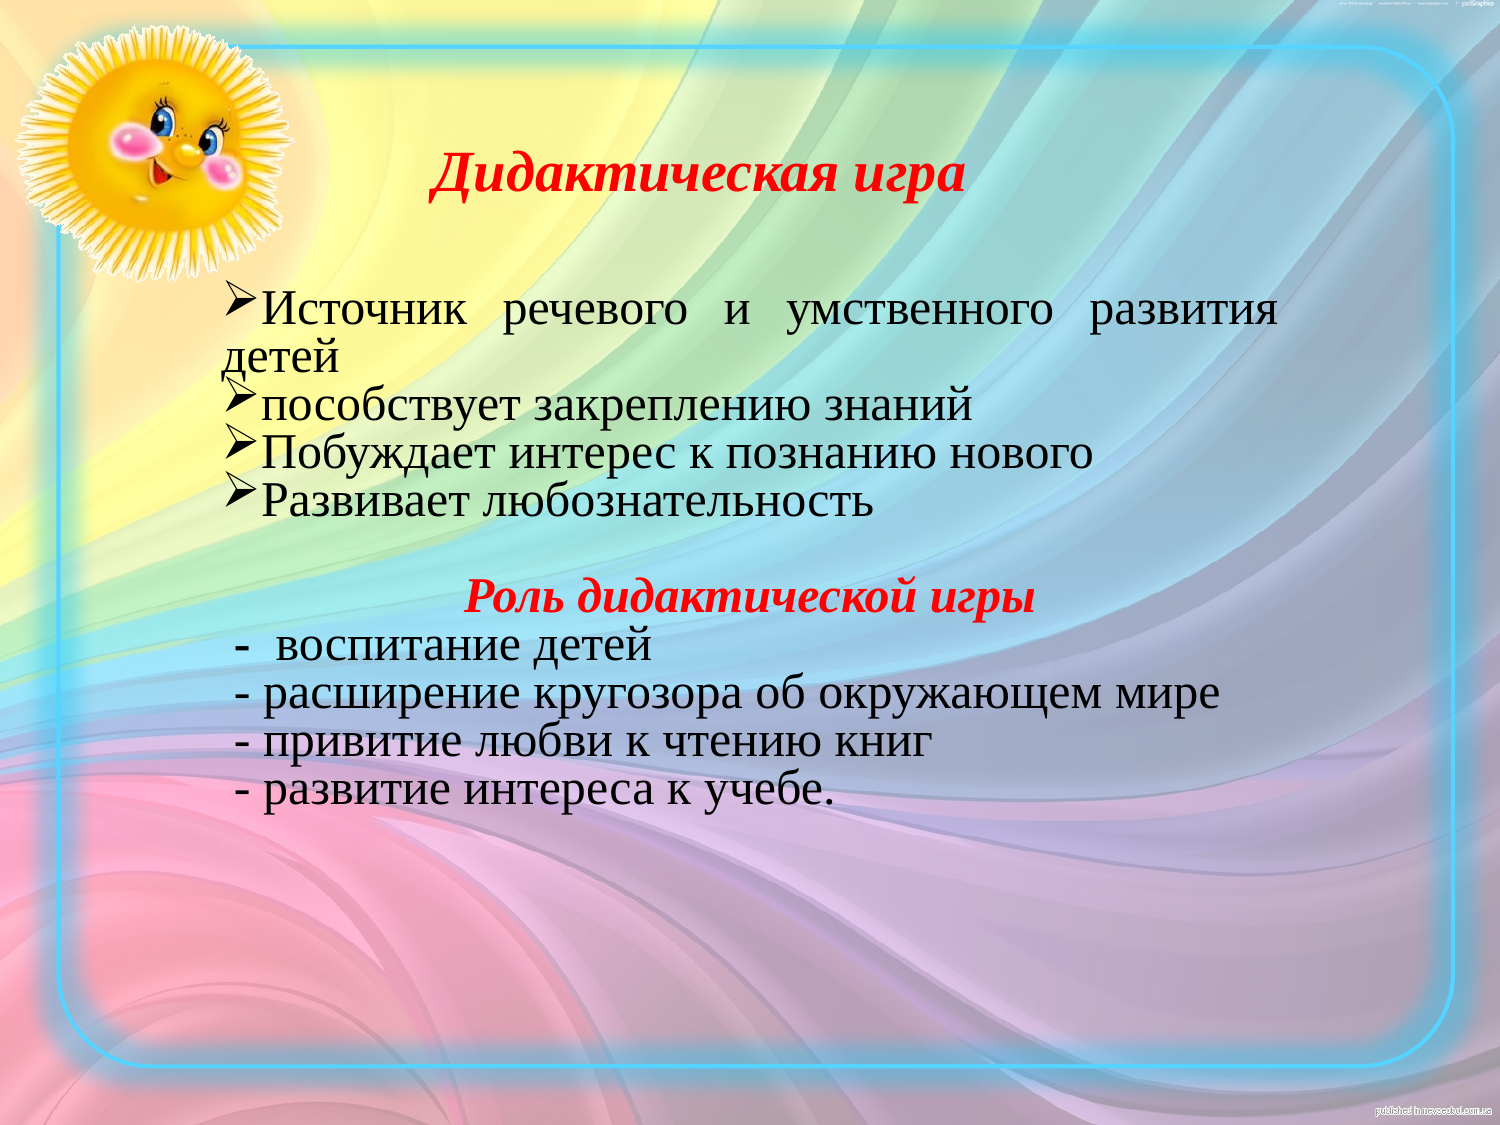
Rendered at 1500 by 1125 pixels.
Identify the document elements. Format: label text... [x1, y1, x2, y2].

text_box Дидактическая игра [419, 125, 1105, 211]
text_box Источник речевого и умственного развития детей пособствует закреплению знаний Побуждает интерес к познанию нового Развивает любознательность Роль дидактической игры - воспитание детей - расширение кругозора об окружающем мире - привитие любви к чтению книг - развитие интереса к учебе. [206, 278, 1294, 822]
picture [11, 11, 340, 340]
